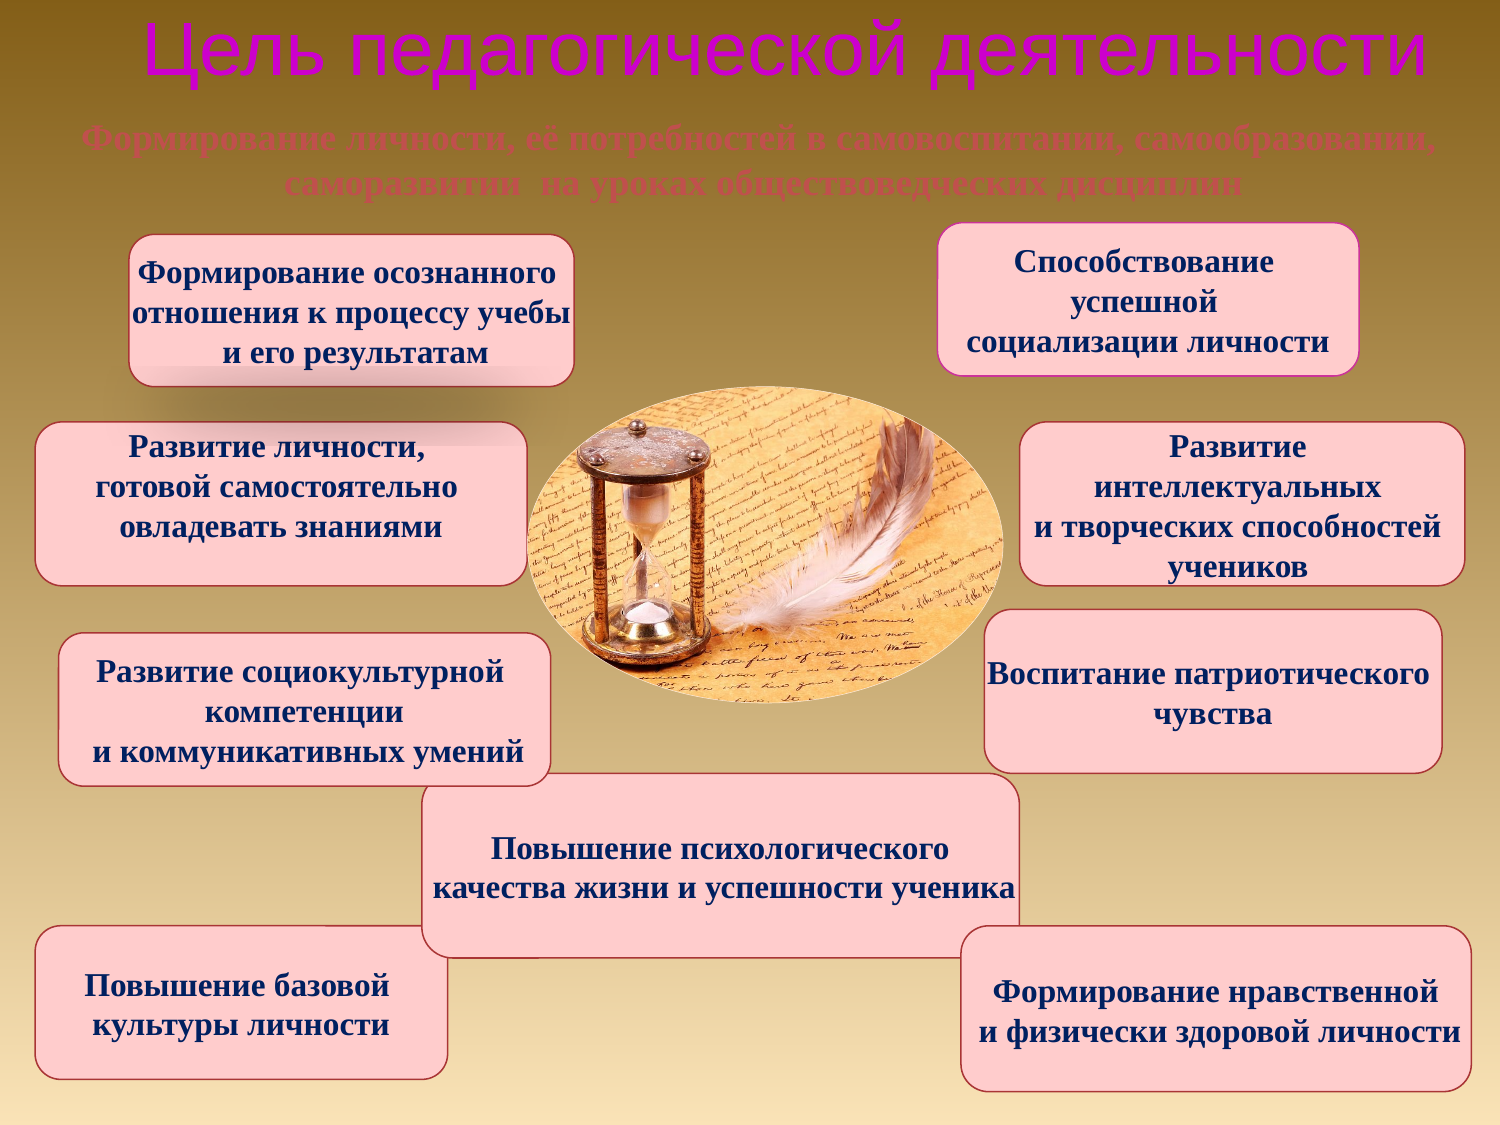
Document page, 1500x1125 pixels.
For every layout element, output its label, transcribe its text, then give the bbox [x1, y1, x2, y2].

text_box Повышение базовой культуры личности [35, 925, 448, 1080]
text_box [448, 958, 960, 989]
text_box [85, 211, 975, 248]
text_box Развитие социокультурной компетенции и коммуникативных умений [58, 632, 551, 787]
text_box Формирование личности, её потребностей в самовоспитании, самообразовании, саморазвитии на уроках обществоведческих дисциплин [66, 105, 1462, 211]
text_box Развитие интеллектуальных и творческих способностей учеников [1019, 421, 1465, 586]
text_box Формирование осознанного отношения к процессу учебы и его результатам [128, 234, 575, 385]
text_box Повышение психологического качества жизни и успешности ученика [421, 773, 1020, 958]
text_box Развитие личности, готовой самостоятельно овладевать знаниями [35, 421, 522, 586]
picture [527, 386, 1004, 704]
text_box Формирование нравственной и физически здоровой личности [960, 925, 1472, 1092]
text_box Воспитание патриотического чувства [984, 609, 1443, 774]
text_box Способствование успешной социализации личности [937, 222, 1360, 377]
